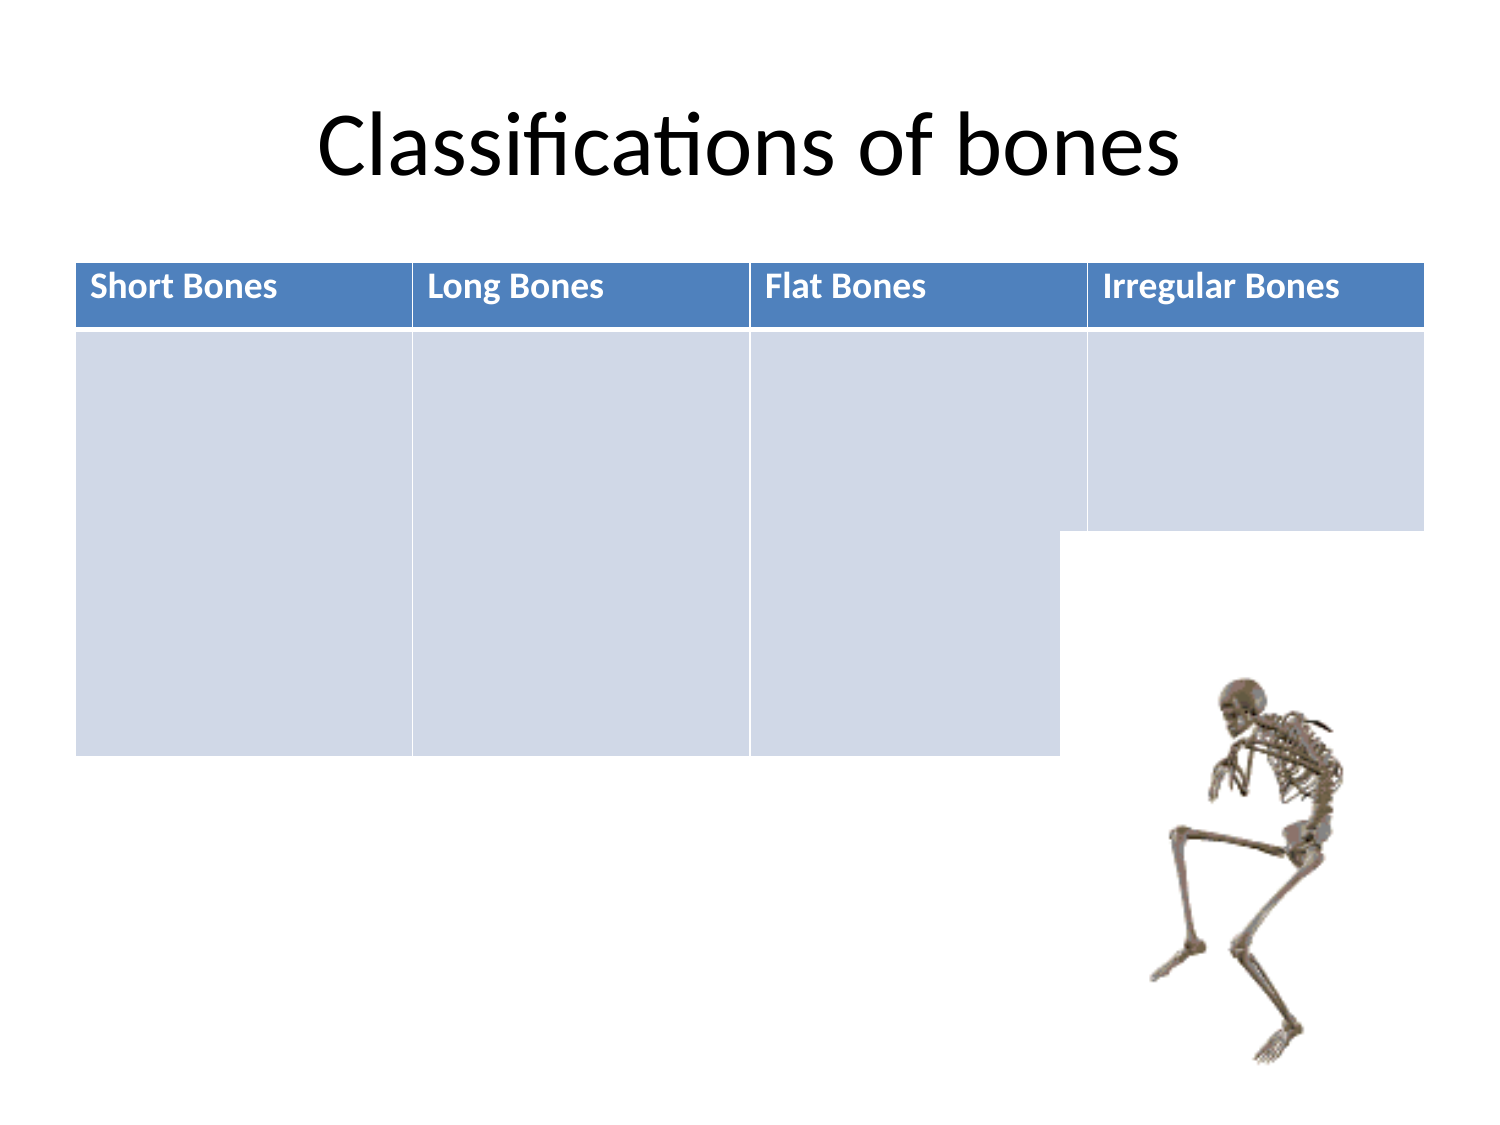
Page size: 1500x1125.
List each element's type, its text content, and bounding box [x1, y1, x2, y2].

table_cell [1088, 332, 1424, 529]
table_cell [76, 332, 412, 756]
table_header Short Bones [76, 263, 412, 327]
picture [1059, 531, 1500, 1125]
table_header Flat Bones [751, 263, 1087, 327]
table_header Long Bones [413, 263, 749, 327]
table_cell [751, 332, 1087, 756]
table_cell [413, 332, 749, 756]
table_header Irregular Bones [1088, 263, 1424, 327]
title Classifications of bones [75, 45, 1425, 233]
